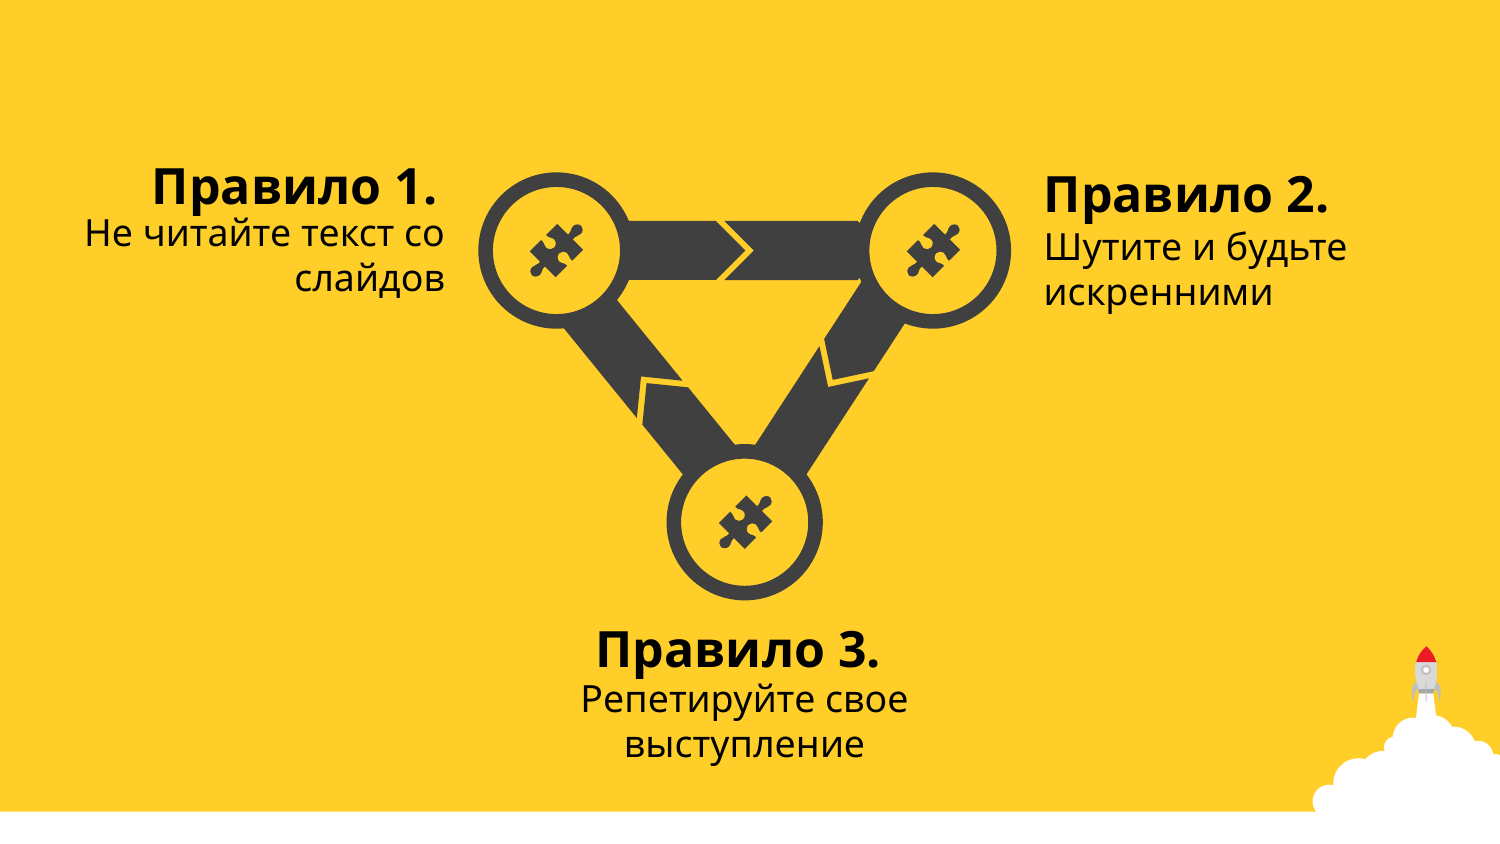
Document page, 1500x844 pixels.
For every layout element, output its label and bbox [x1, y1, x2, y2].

text_box [527, 221, 586, 280]
text_box [596, 220, 888, 281]
text_box [867, 177, 1006, 324]
text_box [667, 476, 822, 600]
text_box [736, 445, 754, 449]
text_box [503, 356, 795, 416]
text_box [34, 146, 466, 308]
text_box [716, 493, 775, 552]
text_box [1028, 155, 1455, 322]
text_box [671, 449, 818, 596]
text_box [689, 346, 981, 407]
text_box [904, 221, 963, 280]
text_box [483, 177, 623, 324]
text_box [863, 173, 1011, 328]
text_box [531, 609, 958, 775]
text_box [479, 173, 627, 328]
